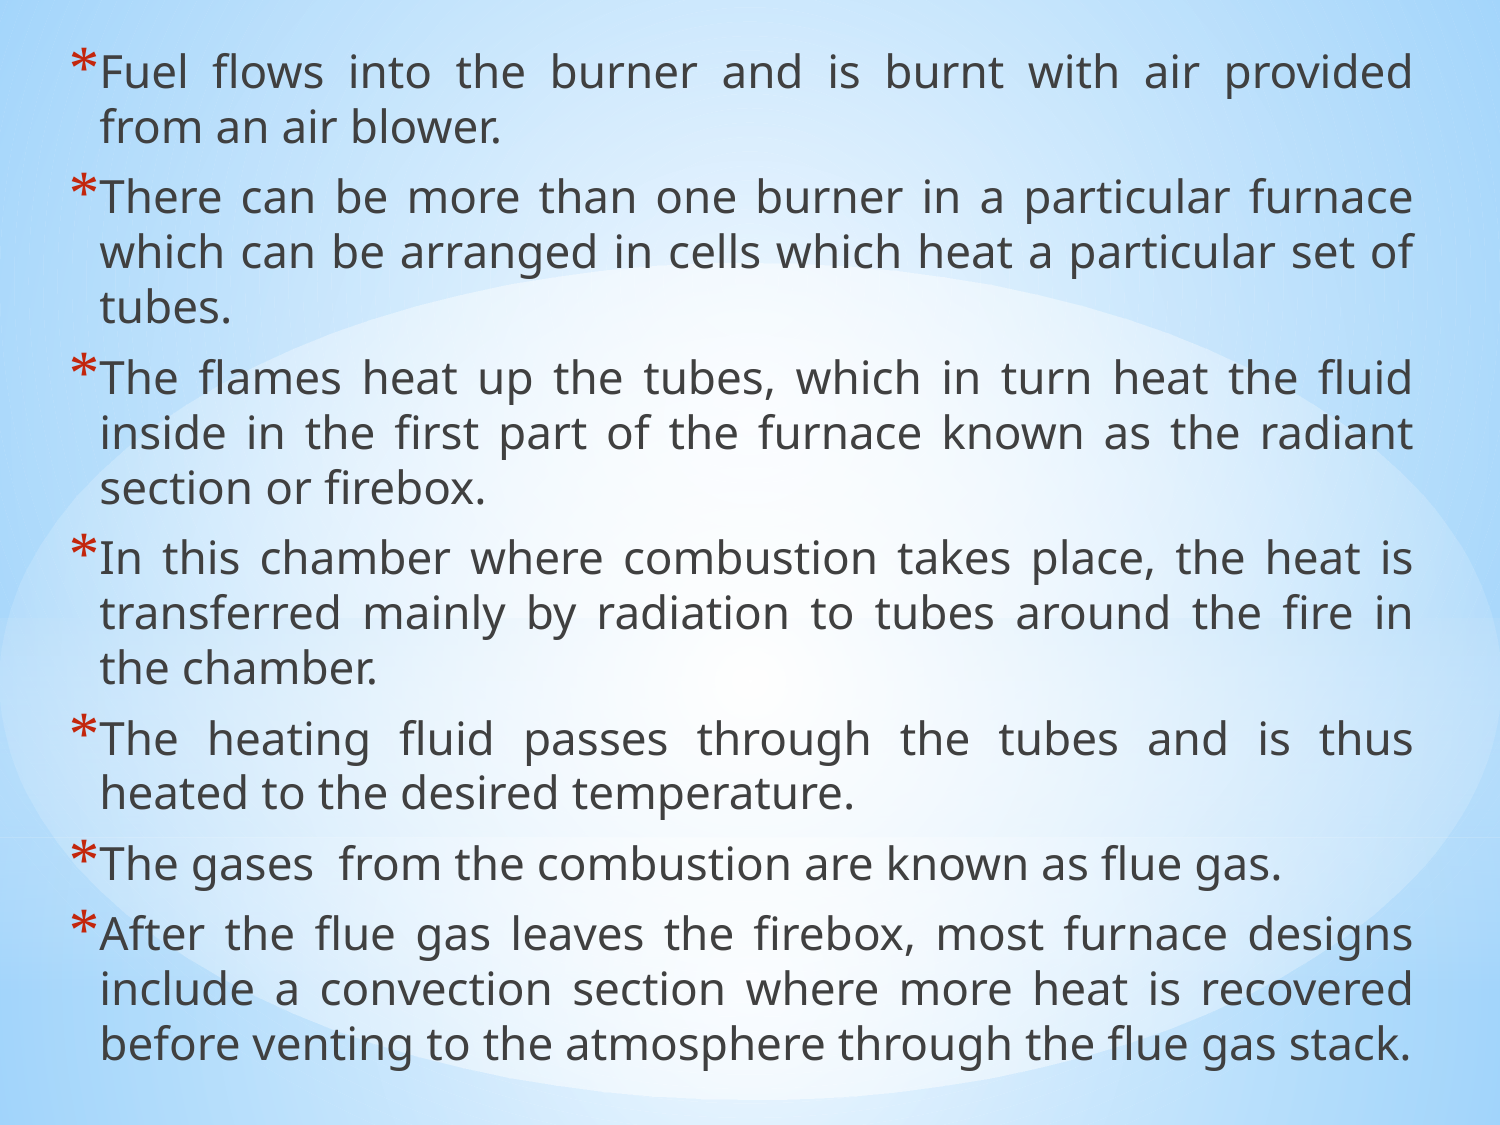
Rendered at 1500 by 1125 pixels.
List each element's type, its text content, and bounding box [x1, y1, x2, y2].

list Fuel flows into the burner and is burnt with air provided from an air blower. There can be more than one burner in a particular furnace which can be arranged in cells which heat a particular set of tubes. The flames heat up the tubes, which in turn heat the fluid inside in the first part of the furnace known as the radiant section or firebox. In this chamber where combustion takes place, the heat is transferred mainly by radiation to tubes around the fire in the chamber. The heating fluid passes through the tubes and is thus heated to the desired temperature. The gases from the combustion are known as flue gas. After the flue gas leaves the firebox, most furnace designs include a convection section where more heat is recovered before venting to the atmosphere through the flue gas stack. [46, 35, 1430, 774]
